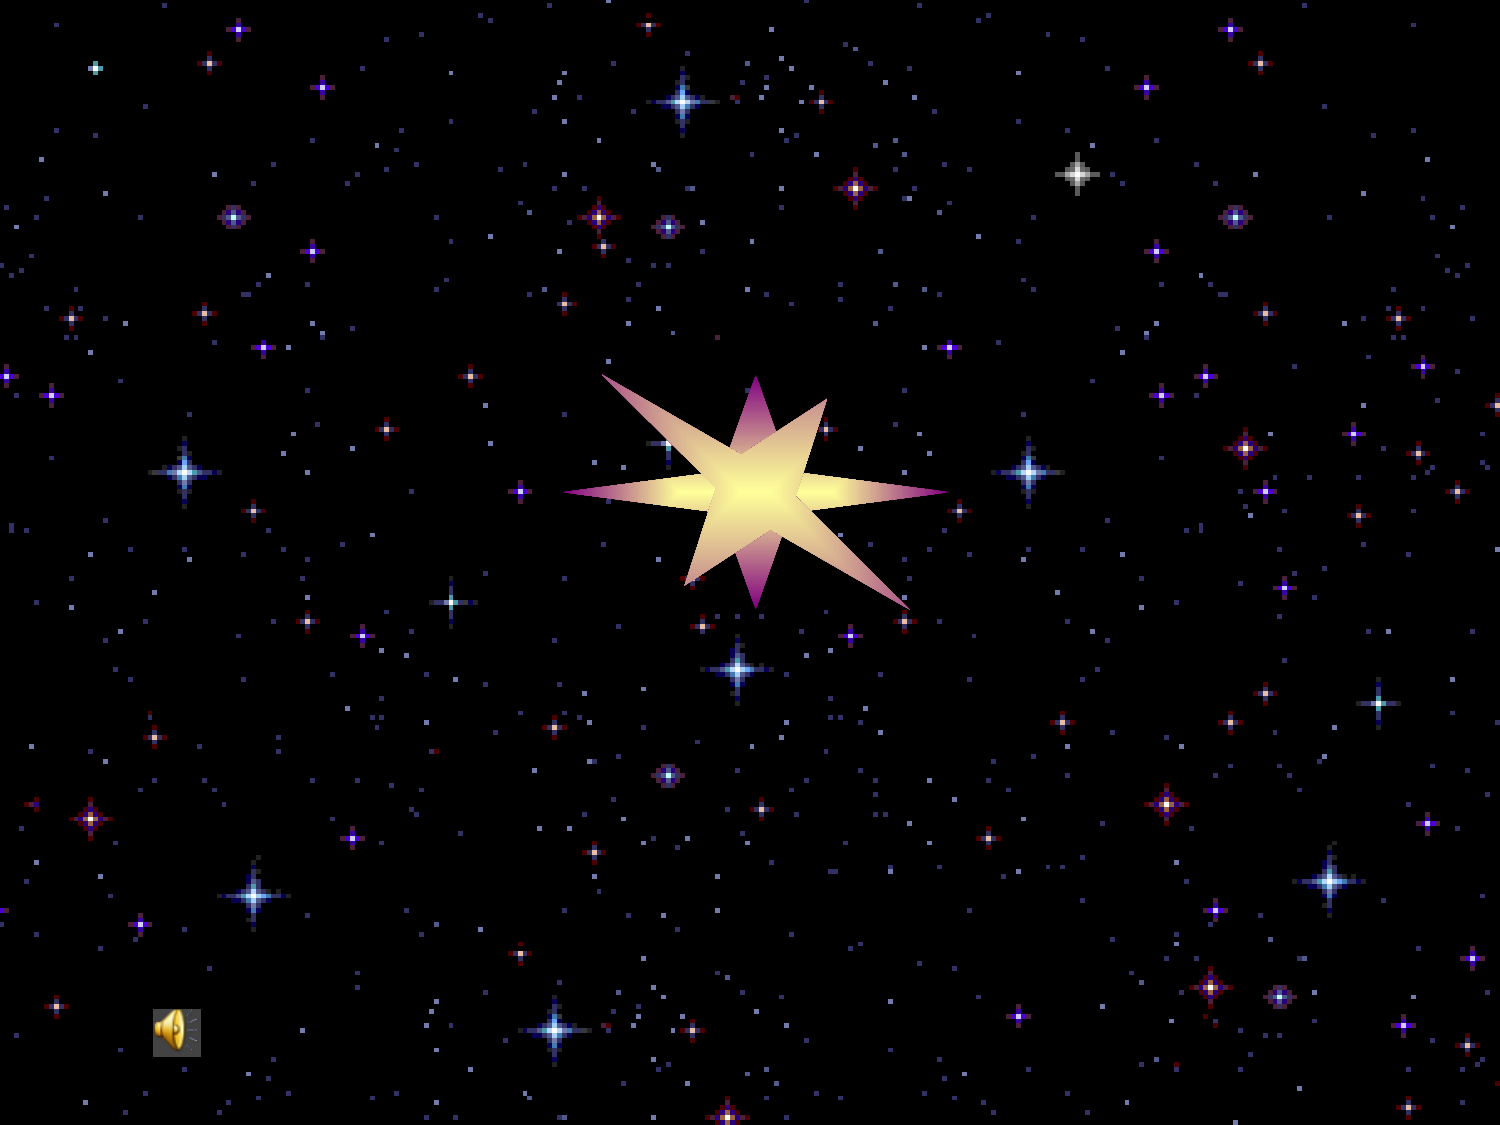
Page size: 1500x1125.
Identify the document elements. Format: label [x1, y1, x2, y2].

picture [0, 0, 1500, 1125]
text_box [562, 374, 950, 610]
